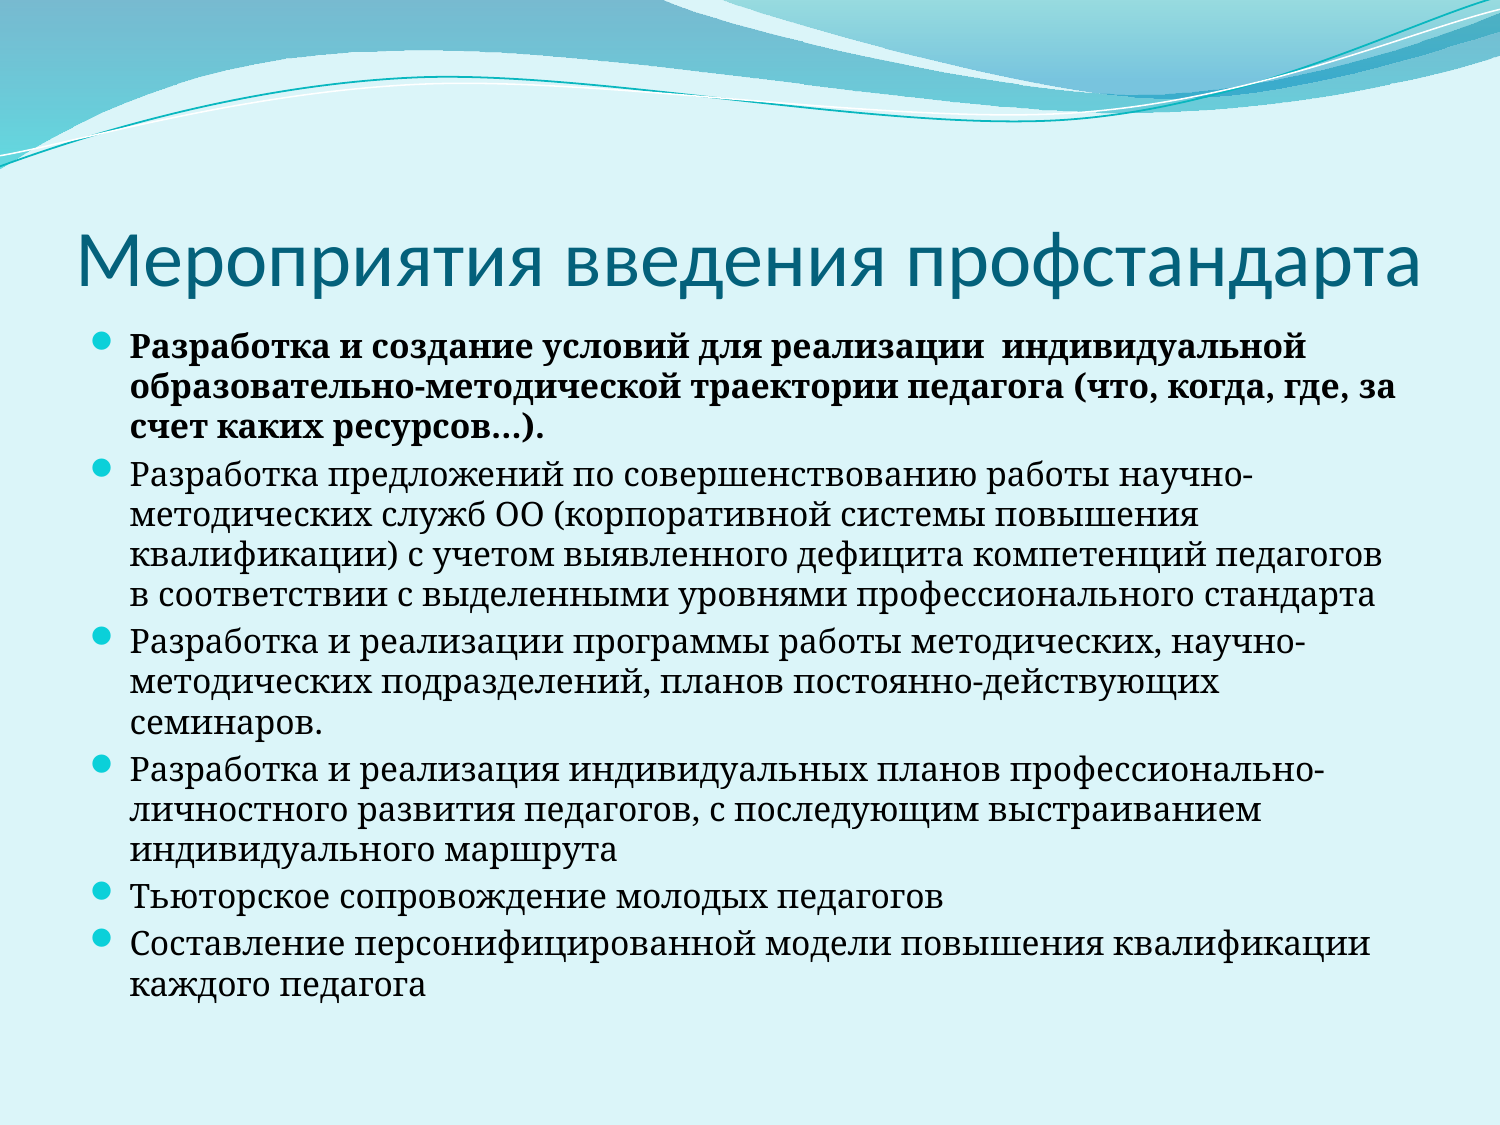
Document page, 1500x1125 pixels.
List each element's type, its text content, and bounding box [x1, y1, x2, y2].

list Разработка и создание условий для реализации индивидуальной образовательно-методической траектории педагога (что, когда, где, за счет каких ресурсов…). Разработка предложений по совершенствованию работы научно-методических служб ОО (корпоративной системы повышения квалификации) с учетом выявленного дефицита компетенций педагогов в соответствии с выделенными уровнями профессионального стандарта Разработка и реализации программы работы методических, научно-методических подразделений, планов постоянно-действующих семинаров. Разработка и реализация индивидуальных планов профессионально-личностного развития педагогов, с последующим выстраиванием индивидуального маршрута Тьюторское сопровождение молодых педагогов Составление персонифицированной модели повышения квалификации каждого педагога [75, 317, 1425, 1038]
title Мероприятия введения профстандарта [75, 115, 1425, 303]
